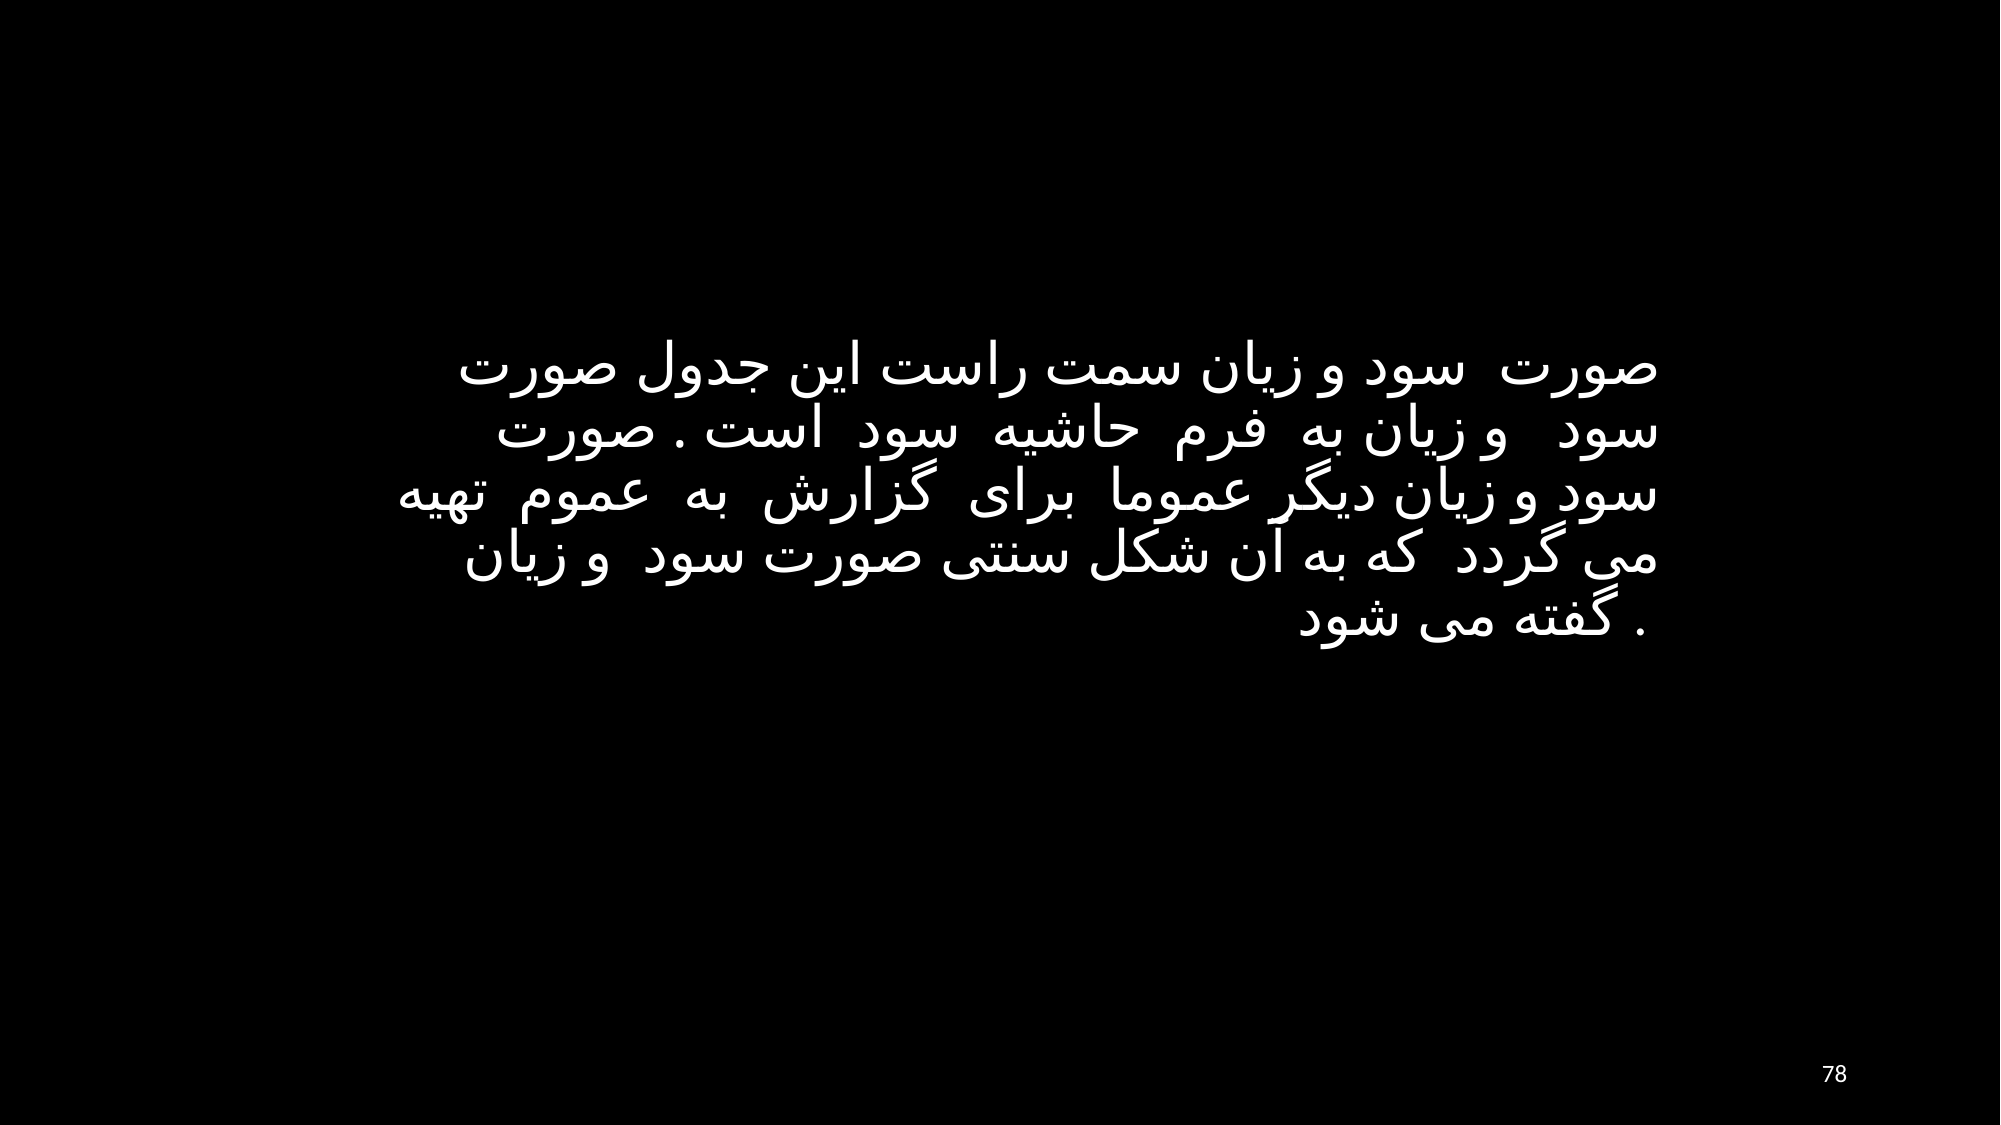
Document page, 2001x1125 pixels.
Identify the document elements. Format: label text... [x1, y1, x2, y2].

slide_number 78 [1412, 1042, 1863, 1103]
list صورت سود و زیان سمت راست این جدول صورت سود و زیان به فرم حاشیه سود است . صورت سود و زیان دیگر عموما برای گزارش به عموم تهیه می گردد که به آن شکل سنتی صورت سود و زیان گفته می شود . [326, 326, 1677, 721]
